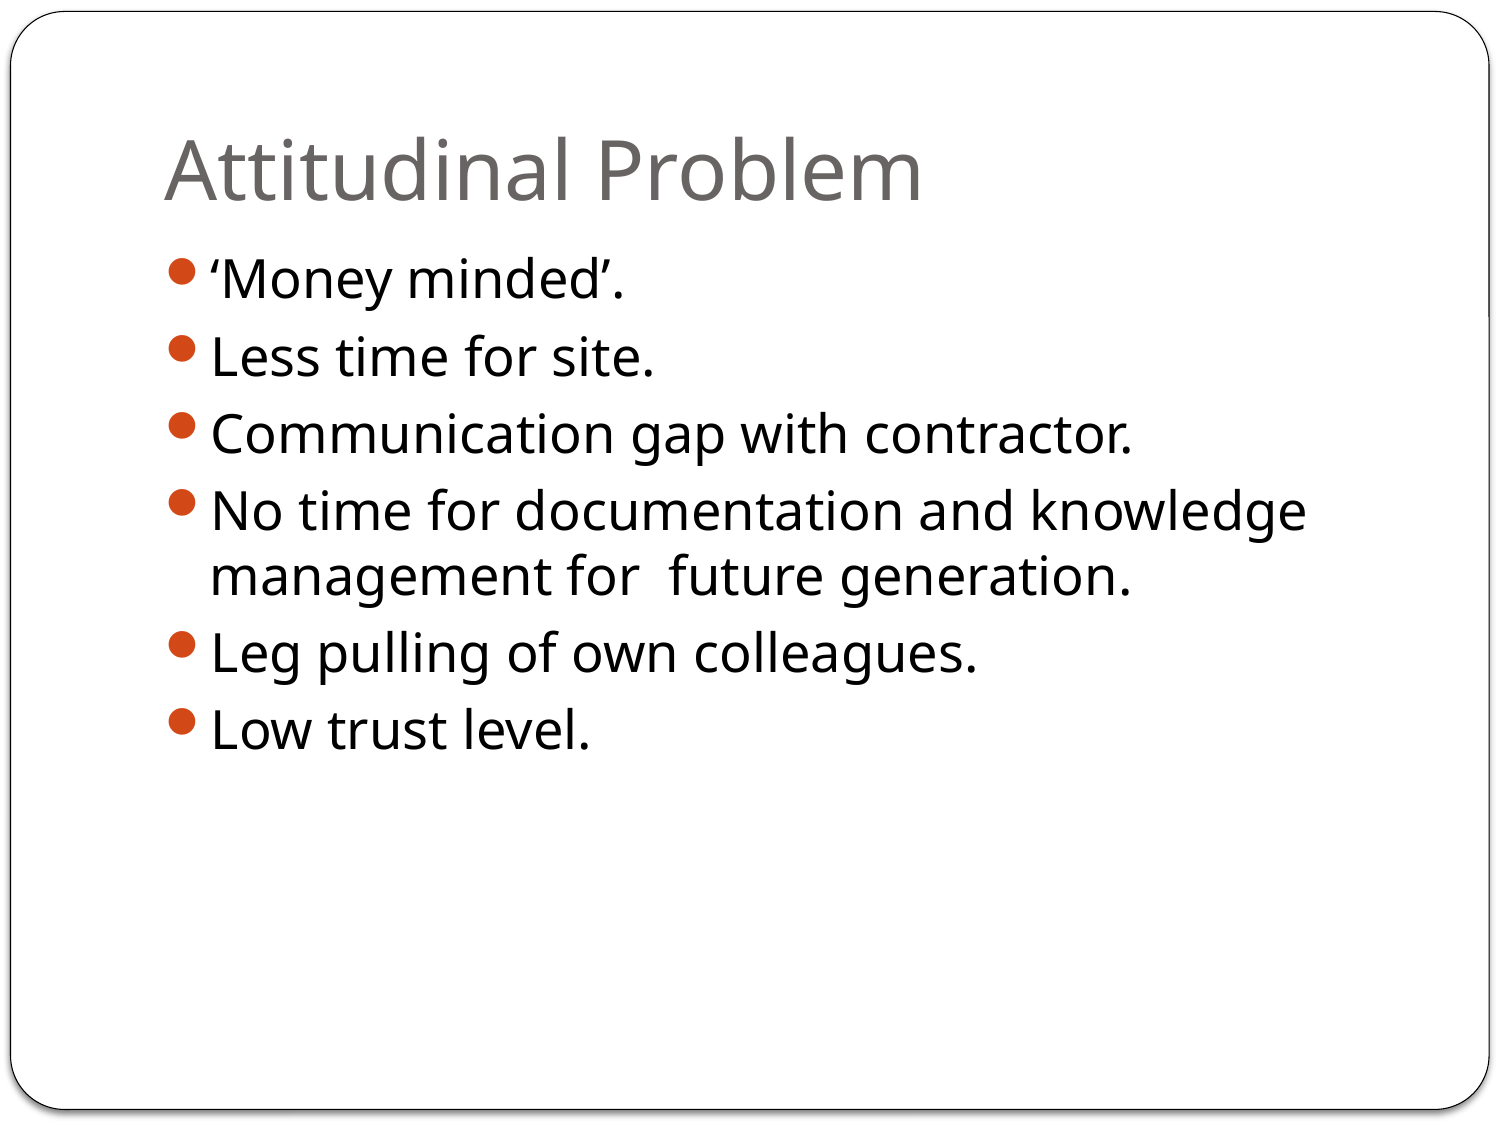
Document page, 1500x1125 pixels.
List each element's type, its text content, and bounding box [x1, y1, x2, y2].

list ‘Money minded’. Less time for site. Communication gap with contractor. No time for documentation and knowledge management for future generation. Leg pulling of own colleagues. Low trust level. [150, 237, 1425, 988]
title Attitudinal Problem [150, 45, 1425, 233]
